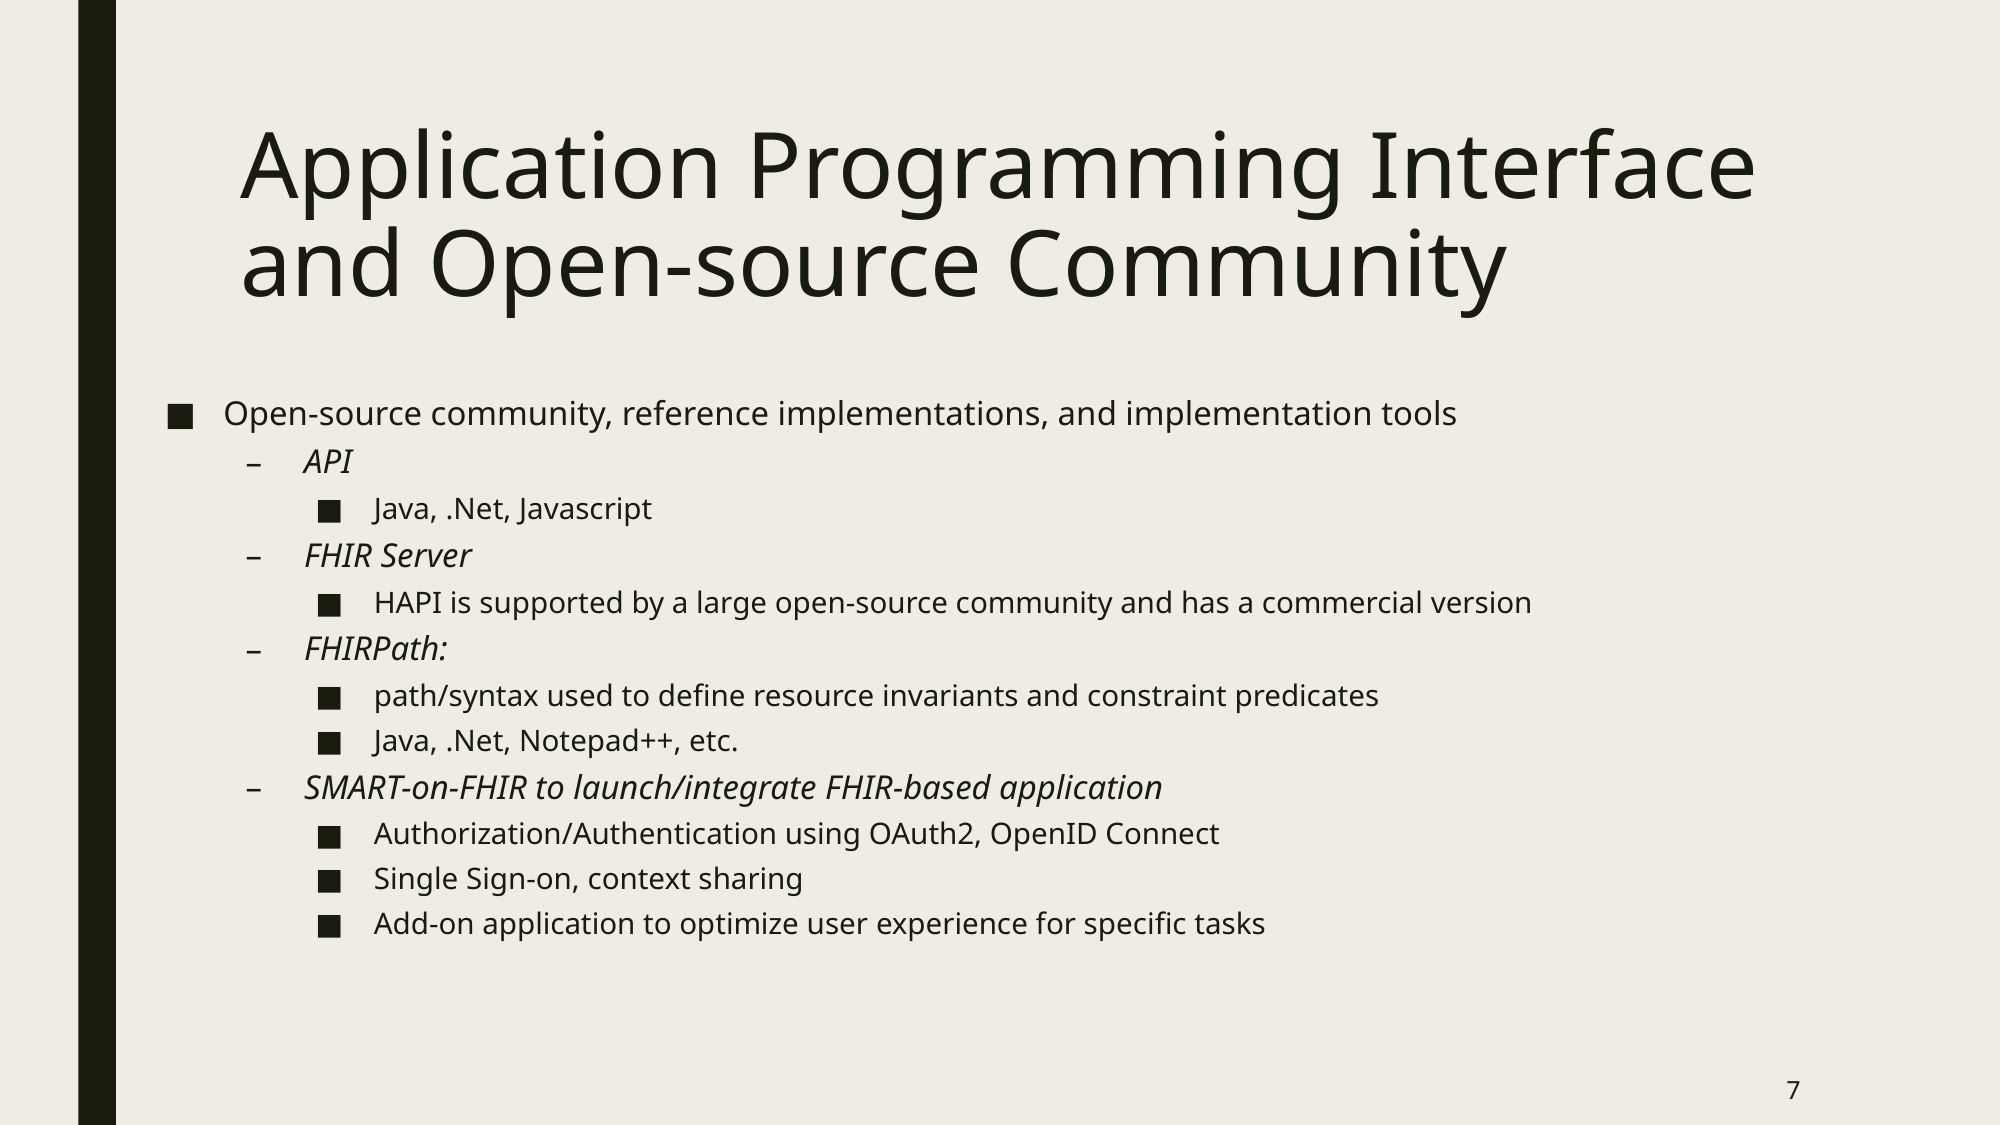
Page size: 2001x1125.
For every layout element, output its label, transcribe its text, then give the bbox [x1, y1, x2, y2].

title Application Programming Interface and Open-source Community [225, 112, 1800, 357]
list Open-source community, reference implementations, and implementation tools API Java, .Net, Javascript FHIR Server HAPI is supported by a large open-source community and has a commercial version FHIRPath: path/syntax used to define resource invariants and constraint predicates Java, .Net, Notepad++, etc. SMART-on-FHIR to launch/integrate FHIR-based application Authorization/Authentication using OAuth2, OpenID Connect Single Sign-on, context sharing Add-on application to optimize user experience for specific tasks [149, 388, 1850, 950]
slide_number 7 [1553, 1058, 1816, 1125]
